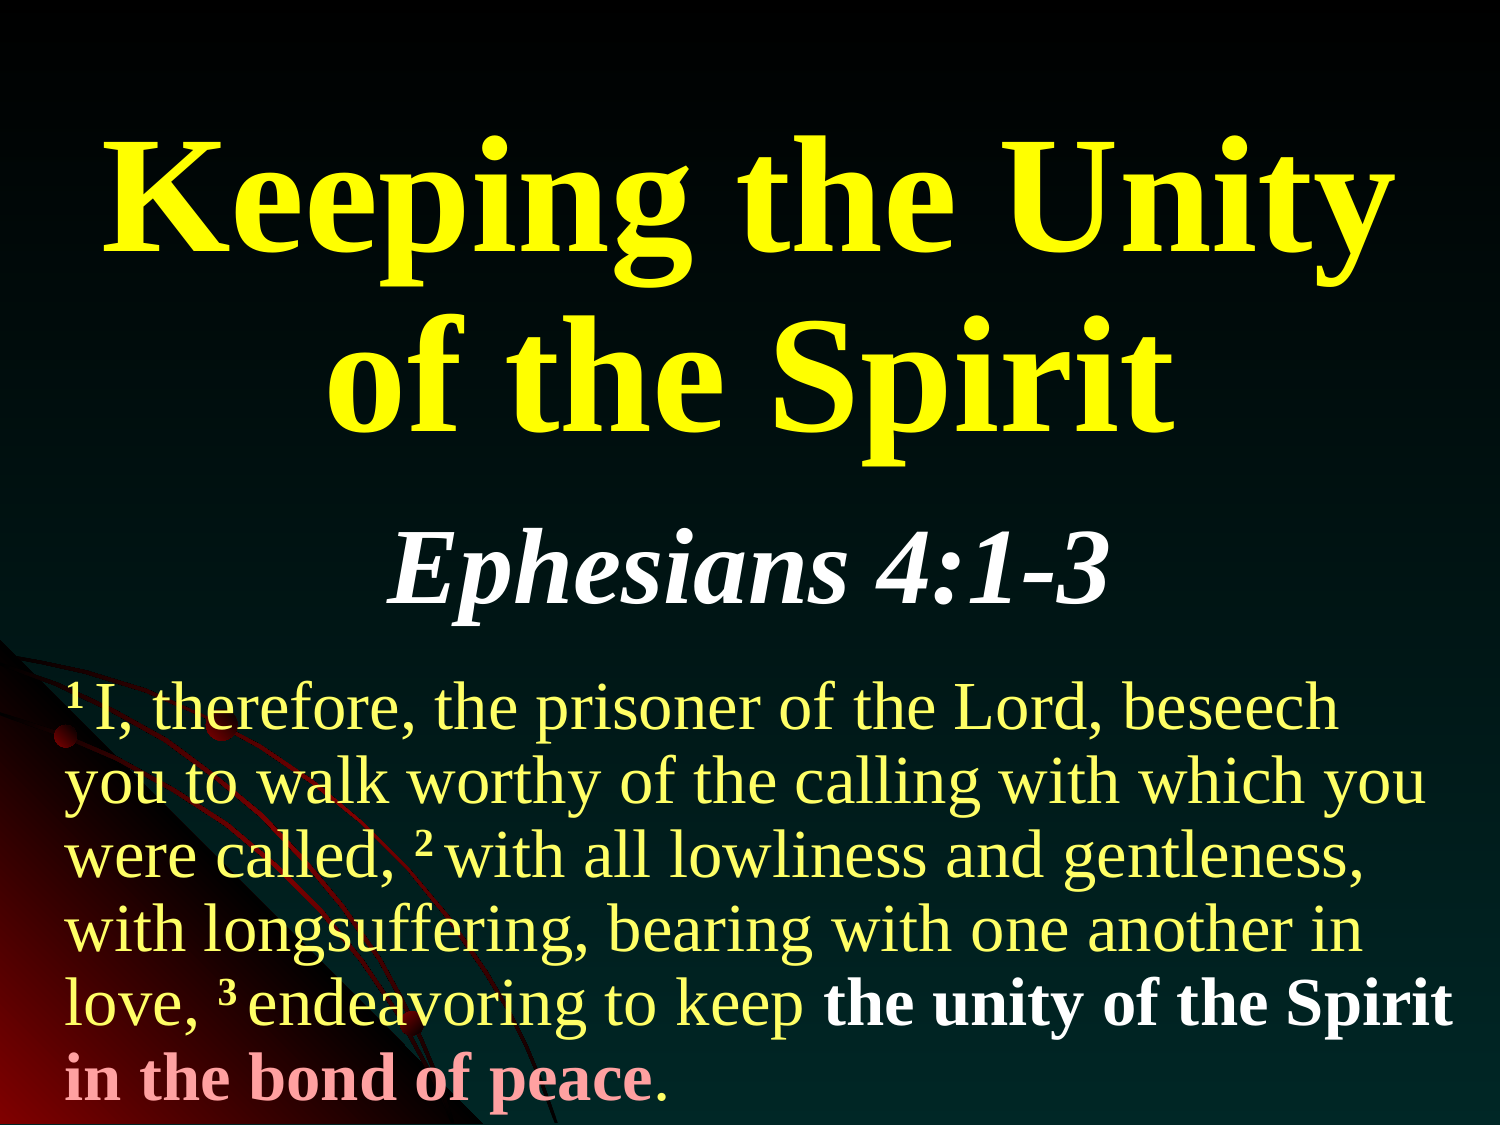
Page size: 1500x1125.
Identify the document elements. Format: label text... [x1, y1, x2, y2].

subtitle Ephesians 4:1-3 [225, 487, 1275, 662]
text_box 1 I, therefore, the prisoner of the Lord, beseech you to walk worthy of the calling with which you were called, 2 with all lowliness and gentleness, with longsuffering, bearing with one another in love, 3 endeavoring to keep the unity of the Spirit in the bond of peace. [49, 662, 1475, 1123]
title Keeping the Unity of the Spirit [0, 75, 1500, 500]
